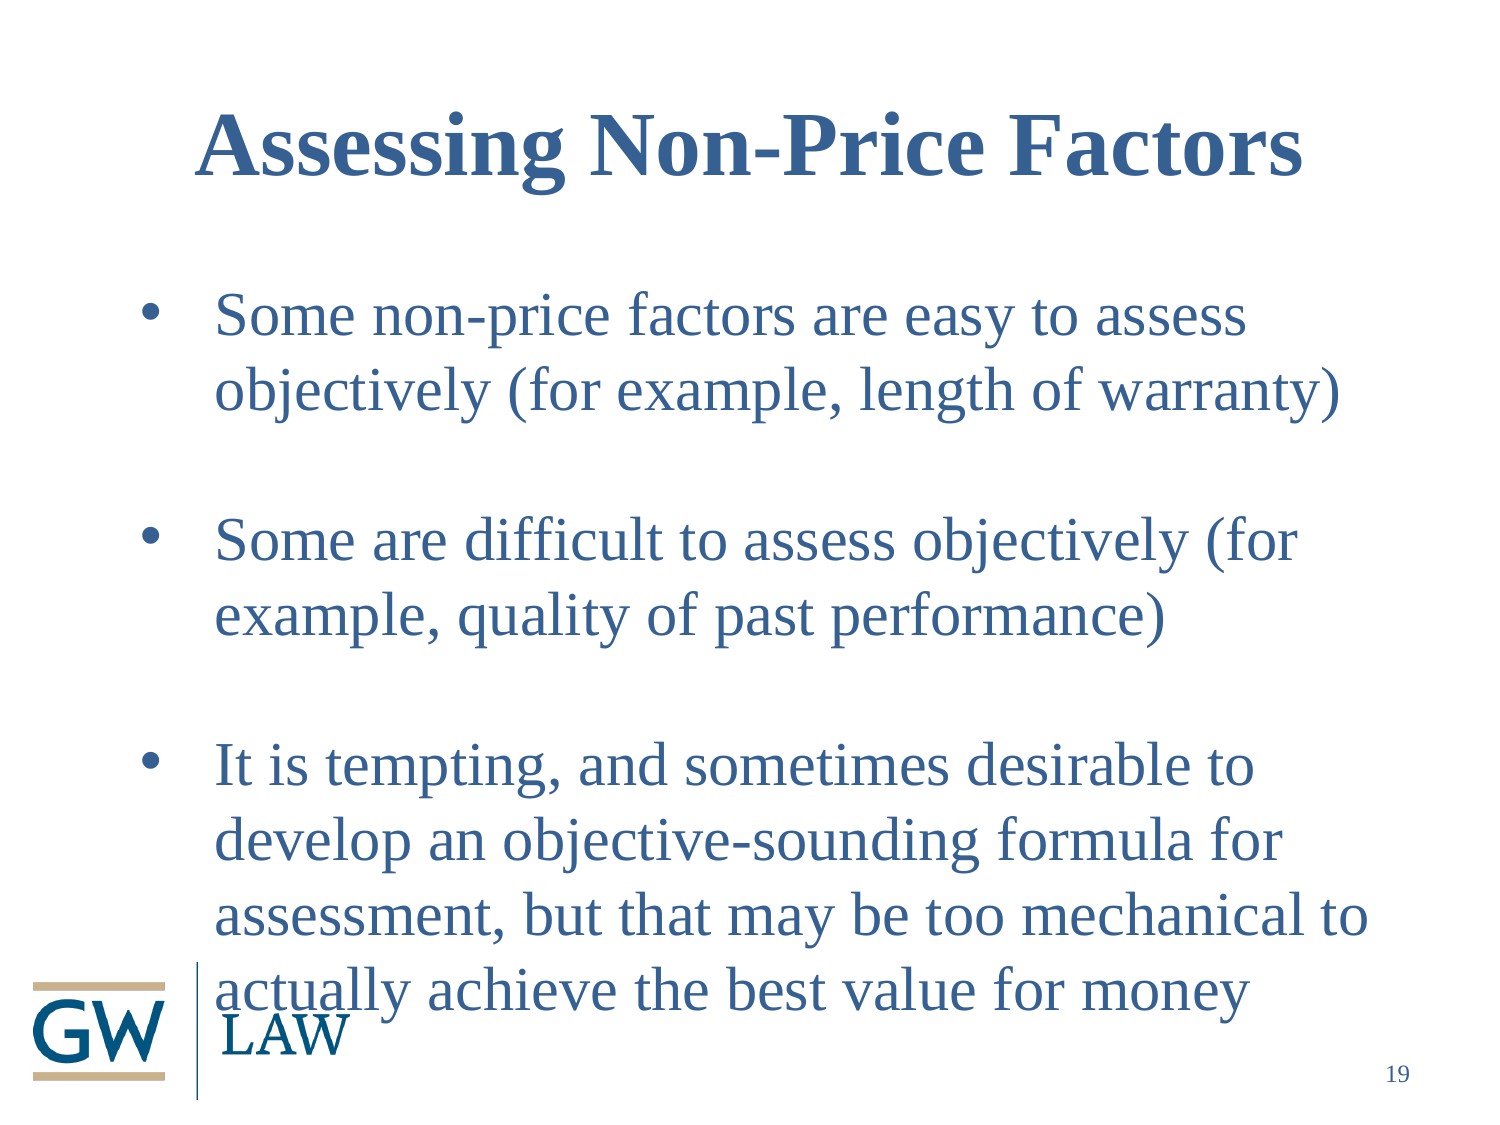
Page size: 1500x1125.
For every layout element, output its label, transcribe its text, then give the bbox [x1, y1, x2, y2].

text_box Some non-price factors are easy to assess objectively (for example, length of warranty) Some are difficult to assess objectively (for example, quality of past performance) It is tempting, and sometimes desirable to develop an objective-sounding formula for assessment, but that may be too mechanical to actually achieve the best value for money [50, 265, 1425, 1030]
title Assessing Non-Price Factors [75, 45, 1425, 233]
slide_number 19 [1074, 1042, 1425, 1103]
picture [199, 962, 350, 1101]
picture [32, 962, 196, 1101]
